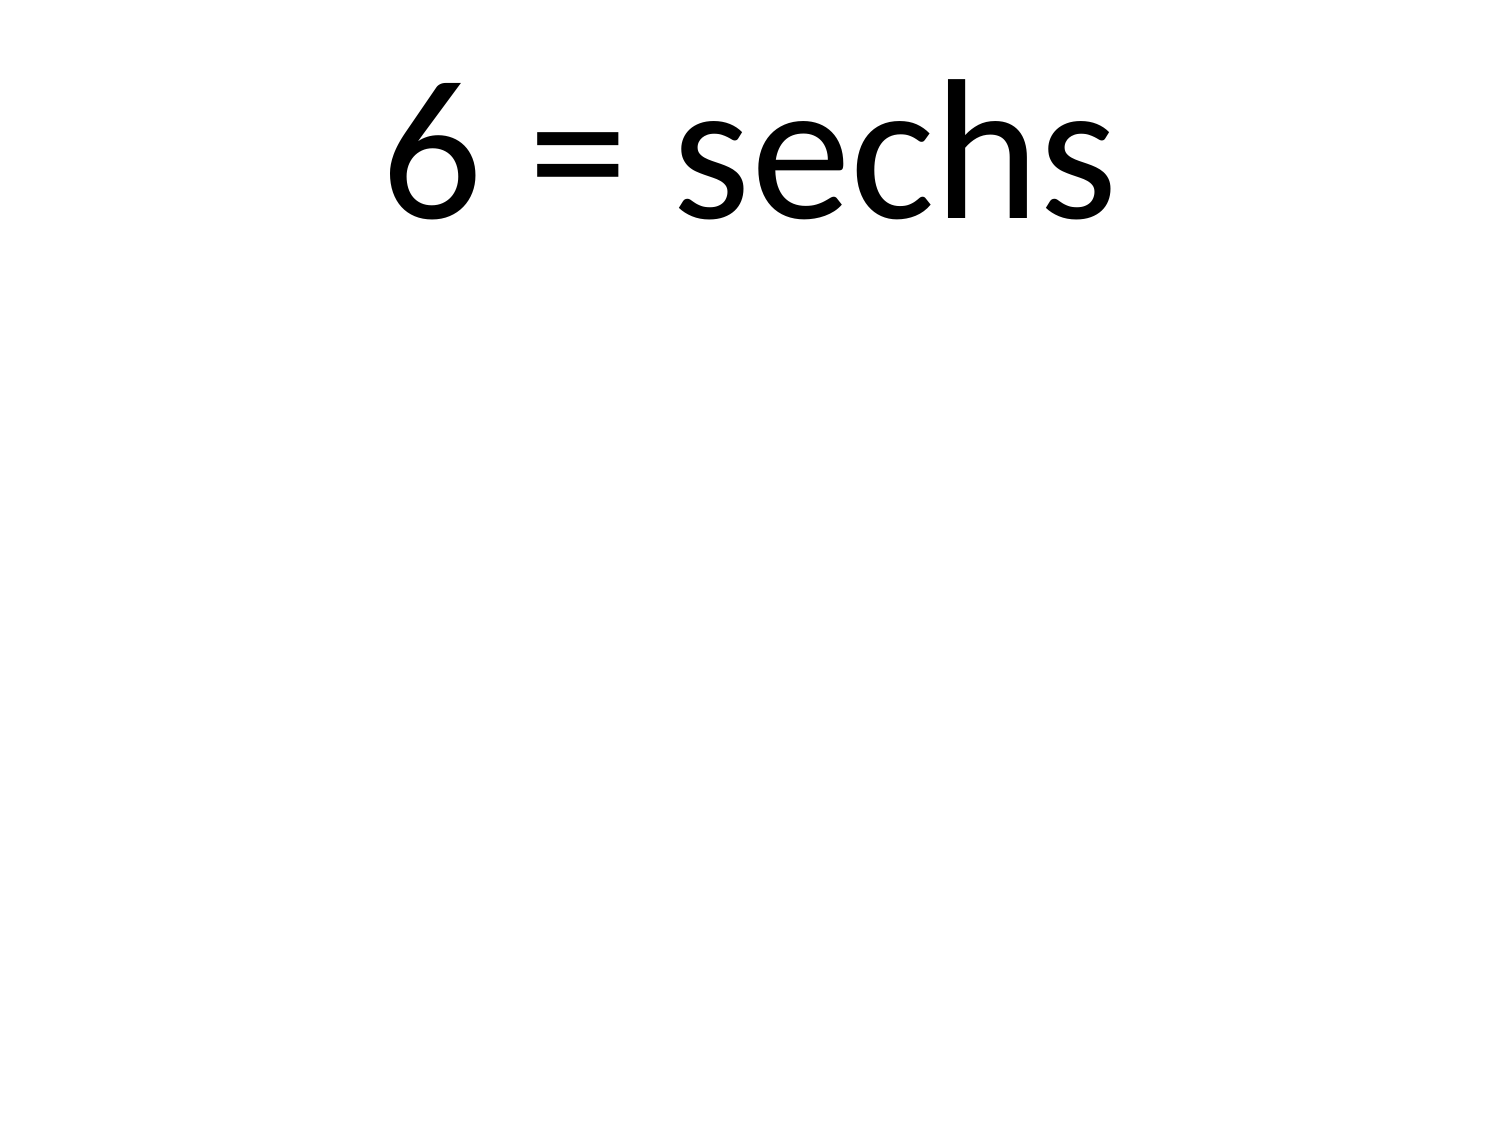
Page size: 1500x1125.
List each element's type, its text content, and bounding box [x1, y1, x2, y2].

title 6 = sechs [75, 45, 1425, 233]
